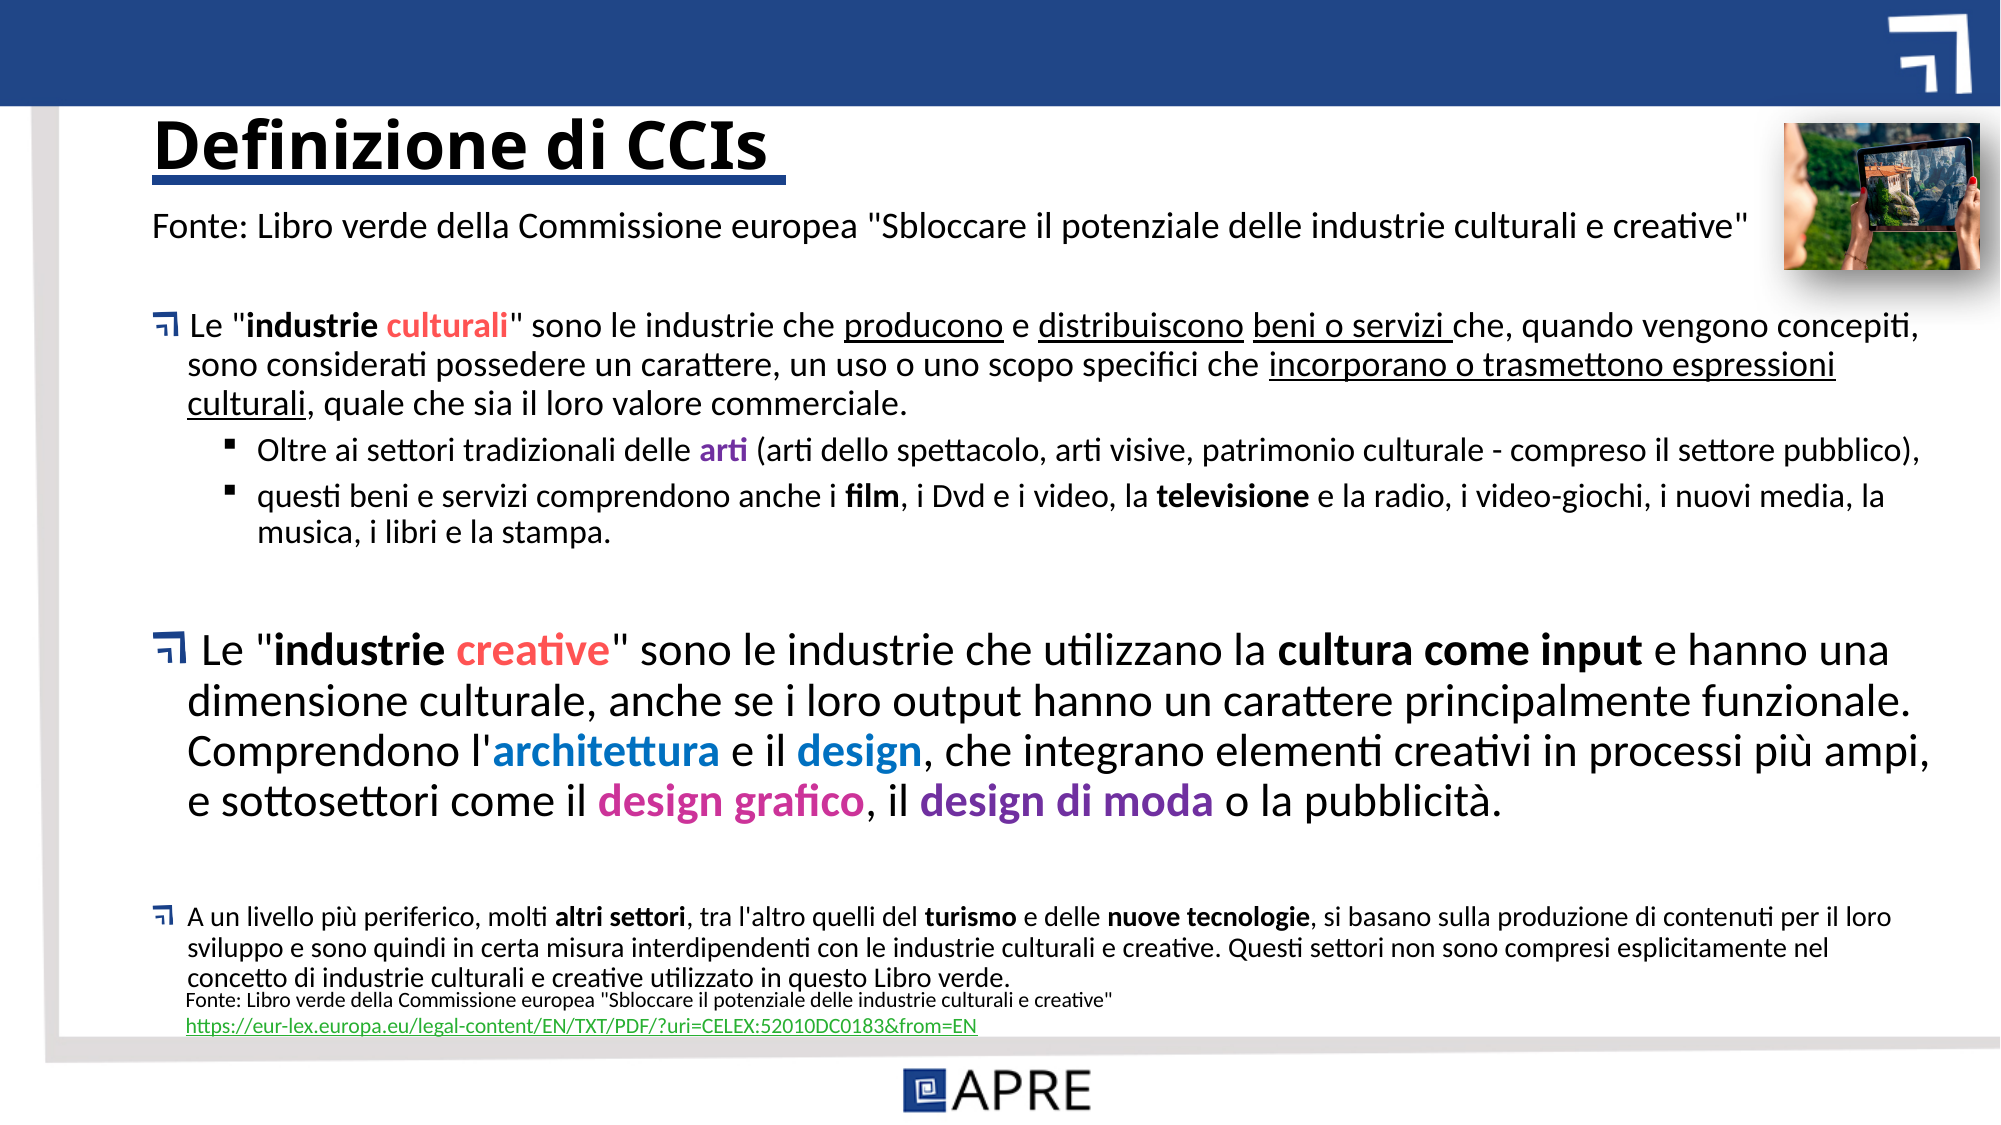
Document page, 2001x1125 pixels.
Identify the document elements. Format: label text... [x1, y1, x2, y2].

picture [0, 0, 2001, 1125]
text_box Fonte: Libro verde della Commissione europea "Sbloccare il potenziale delle industrie culturali e creative" [137, 193, 1767, 254]
text_box Fonte: Libro verde della Commissione europea "Sbloccare il potenziale delle industrie culturali e creative" https://eur-lex.europa.eu/legal-content/EN/TXT/PDF/?uri=CELEX:52010DC0183&from=EN [170, 977, 1896, 1046]
title Definizione di CCIs [137, 71, 1863, 193]
list Le "industrie culturali" sono le industrie che producono e distribuiscono beni o servizi che, quando vengono concepiti, sono considerati possedere un carattere, un uso o uno scopo specifici che incorporano o trasmettono espressioni culturali, quale che sia il loro valore commerciale. Oltre ai settori tradizionali delle arti (arti dello spettacolo, arti visive, patrimonio culturale - compreso il settore pubblico), questi beni e servizi comprendono anche i film, i Dvd e i video, la televisione e la radio, i video-giochi, i nuovi media, la musica, i libri e la stampa. Le "industrie creative" sono le industrie che utilizzano la cultura come input e hanno una dimensione culturale, anche se i loro output hanno un carattere principalmente funzionale. Comprendono l'architettura e il design, che integrano elementi creativi in processi più ampi, e sottosettori come il design grafico, il design di moda o la pubblicità. A un livello più periferico, molti altri settori, tra l'altro quelli del turismo e delle nuove tecnologie, si basano sulla produzione di contenuti per il loro sviluppo e sono quindi in certa misura interdipendenti con le industrie culturali e creative. Questi settori non sono compresi esplicitamente nel concetto di industrie culturali e creative utilizzato in questo Libro verde. [137, 299, 1949, 1014]
